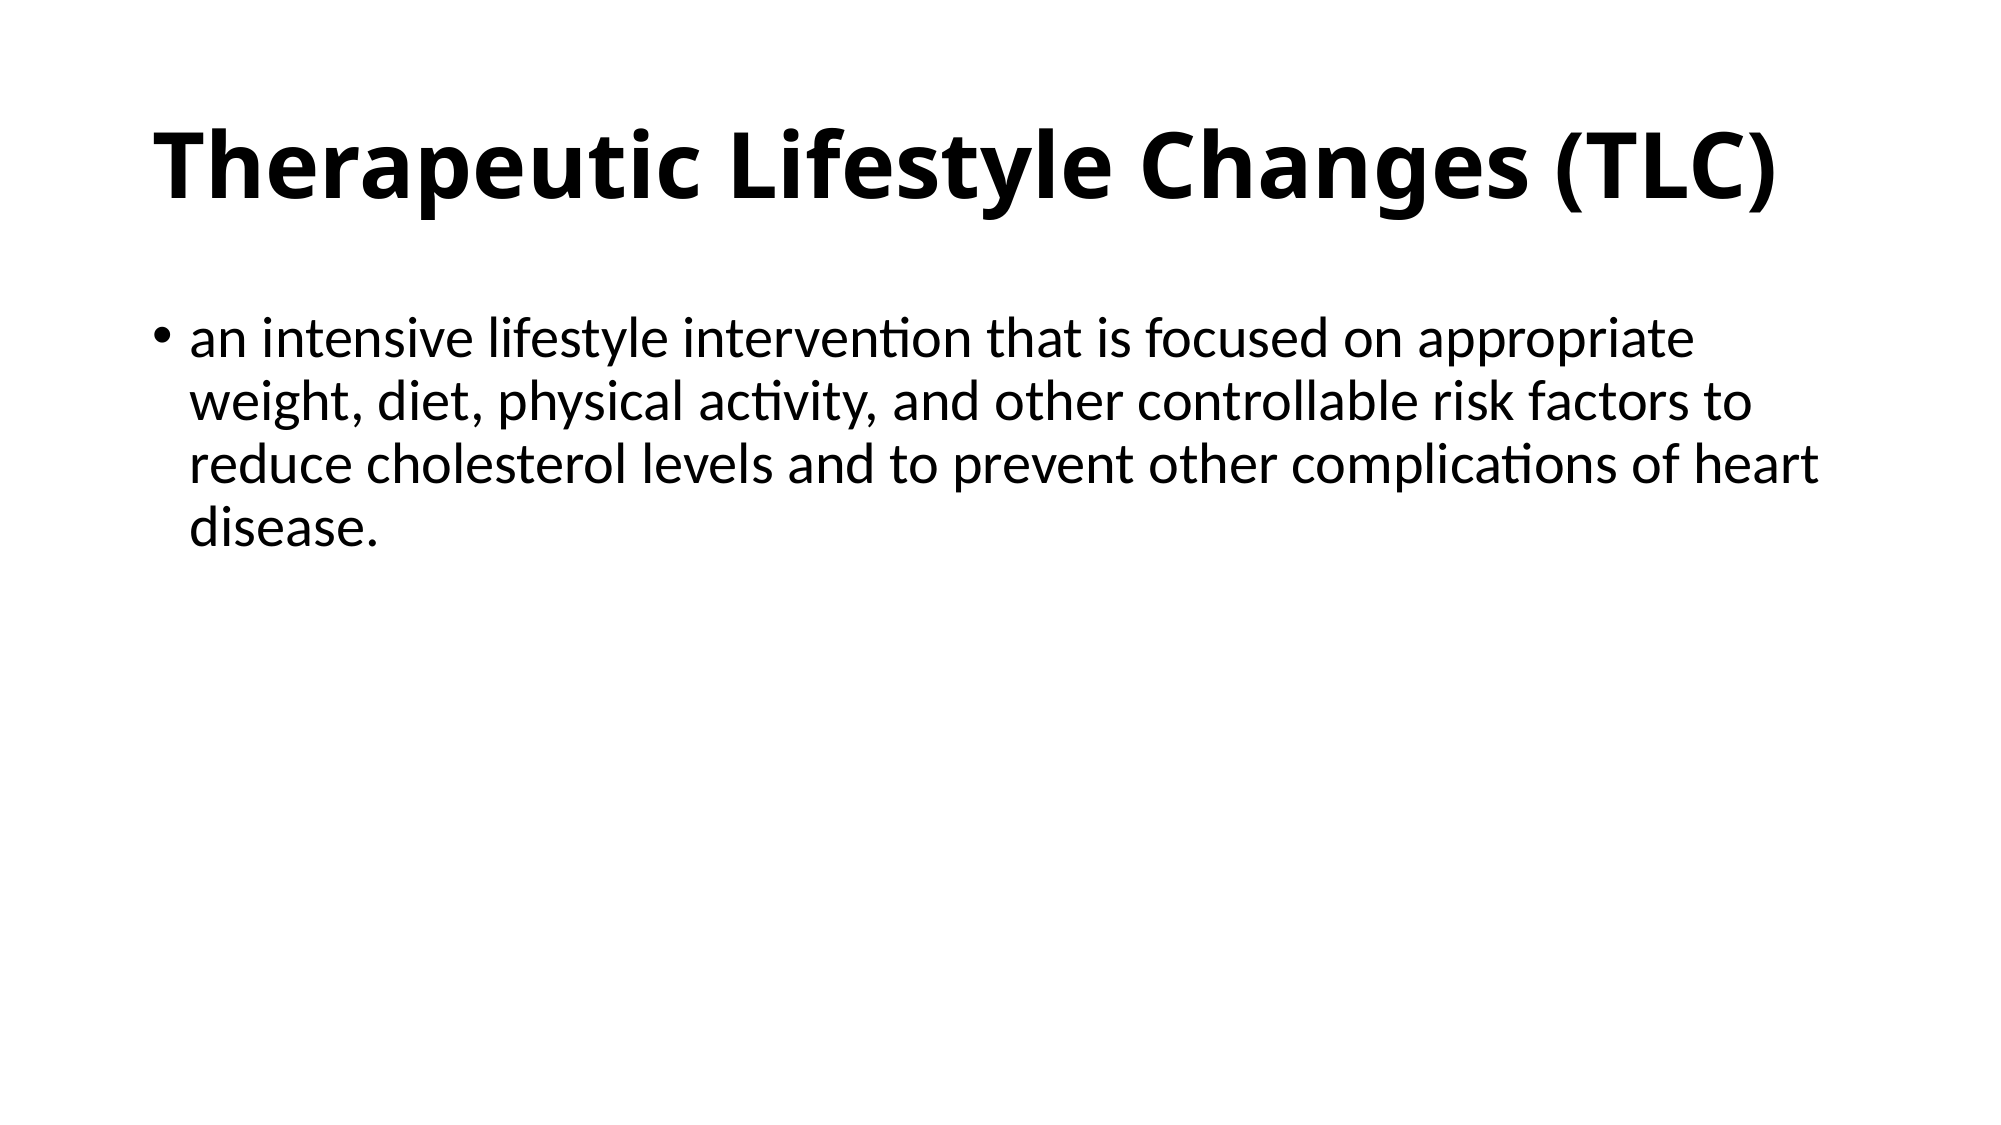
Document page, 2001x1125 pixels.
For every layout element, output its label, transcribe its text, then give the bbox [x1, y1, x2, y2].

title Therapeutic Lifestyle Changes (TLC) [137, 59, 1863, 278]
list an intensive lifestyle intervention that is focused on appropriate weight, diet, physical activity, and other controllable risk factors to reduce cholesterol levels and to prevent other complications of heart disease. [137, 299, 1863, 1014]
